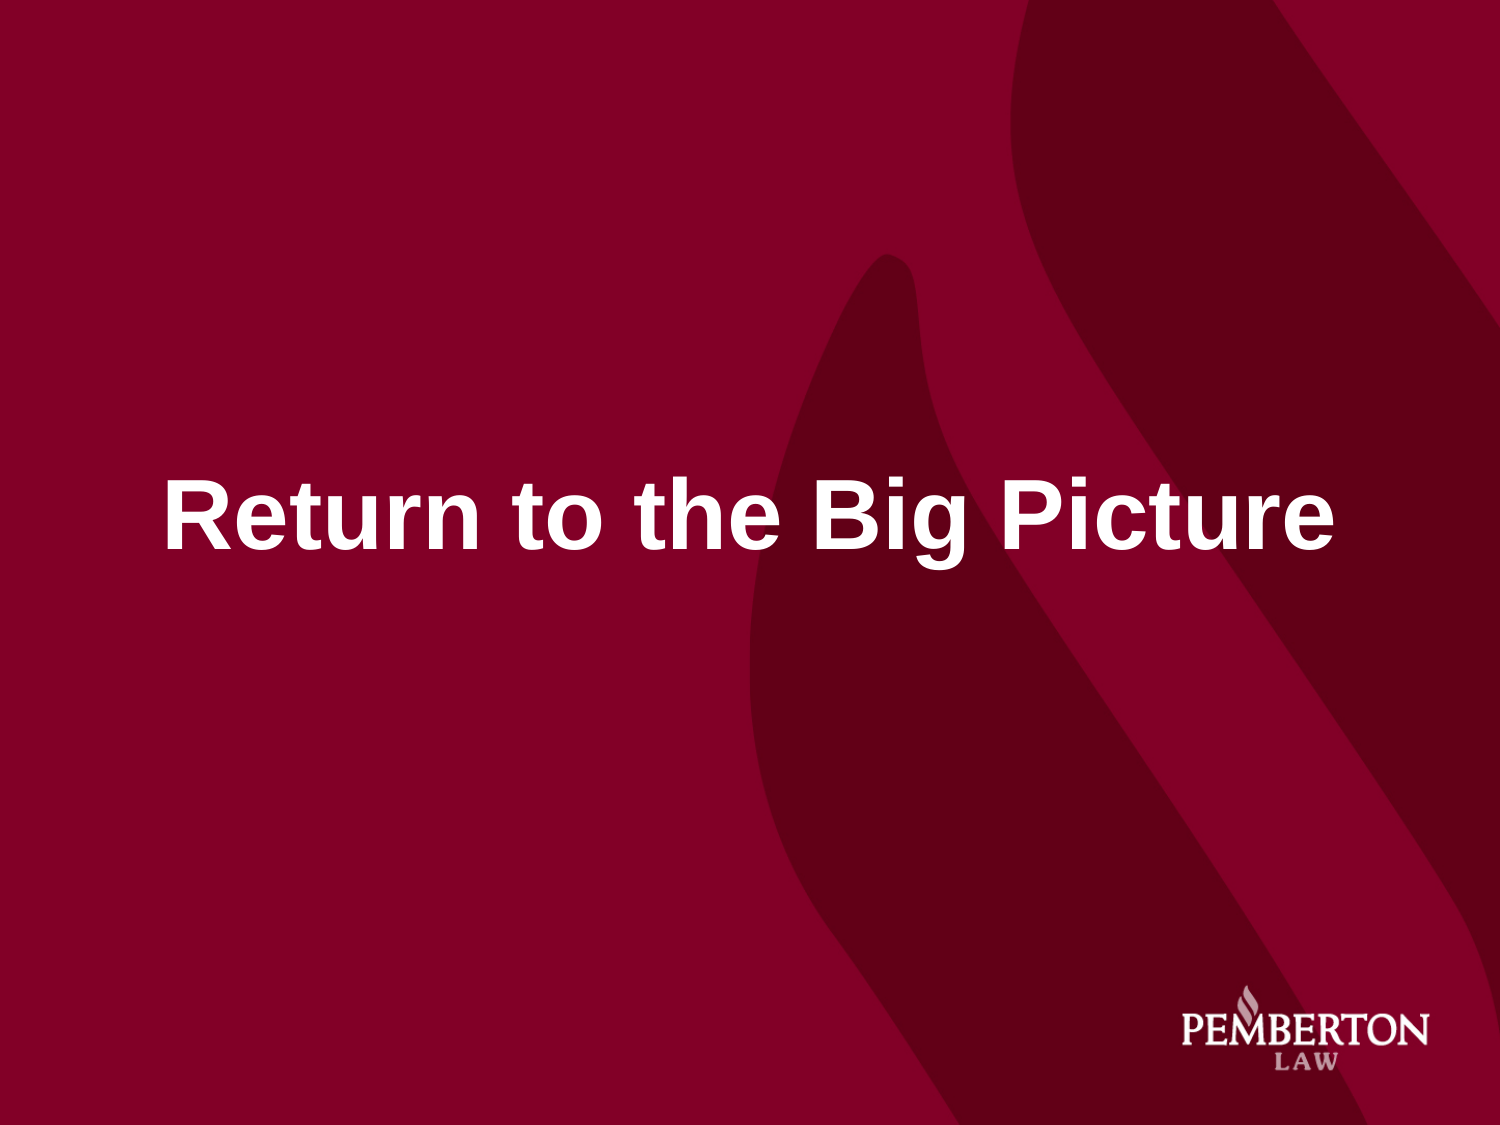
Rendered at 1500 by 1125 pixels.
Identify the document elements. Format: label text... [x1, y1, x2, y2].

picture [0, 0, 1500, 1125]
title Return to the Big Picture [112, 441, 1388, 683]
